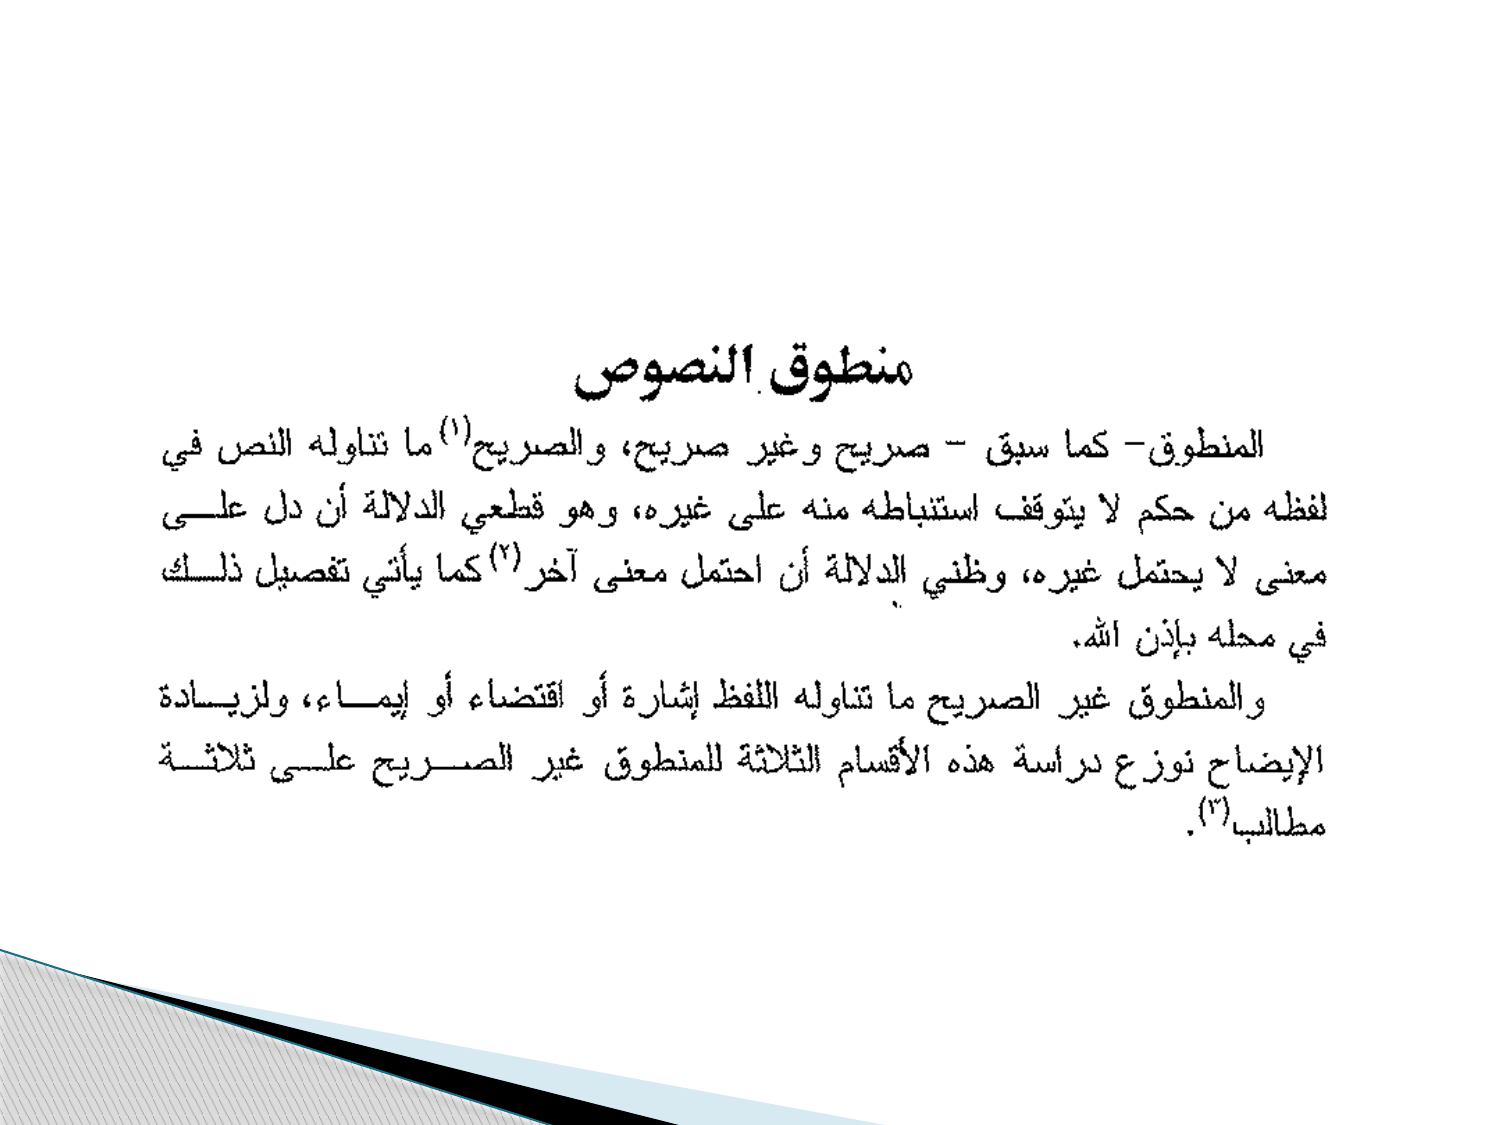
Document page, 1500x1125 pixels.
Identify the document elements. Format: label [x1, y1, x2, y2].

list [127, 339, 1373, 889]
